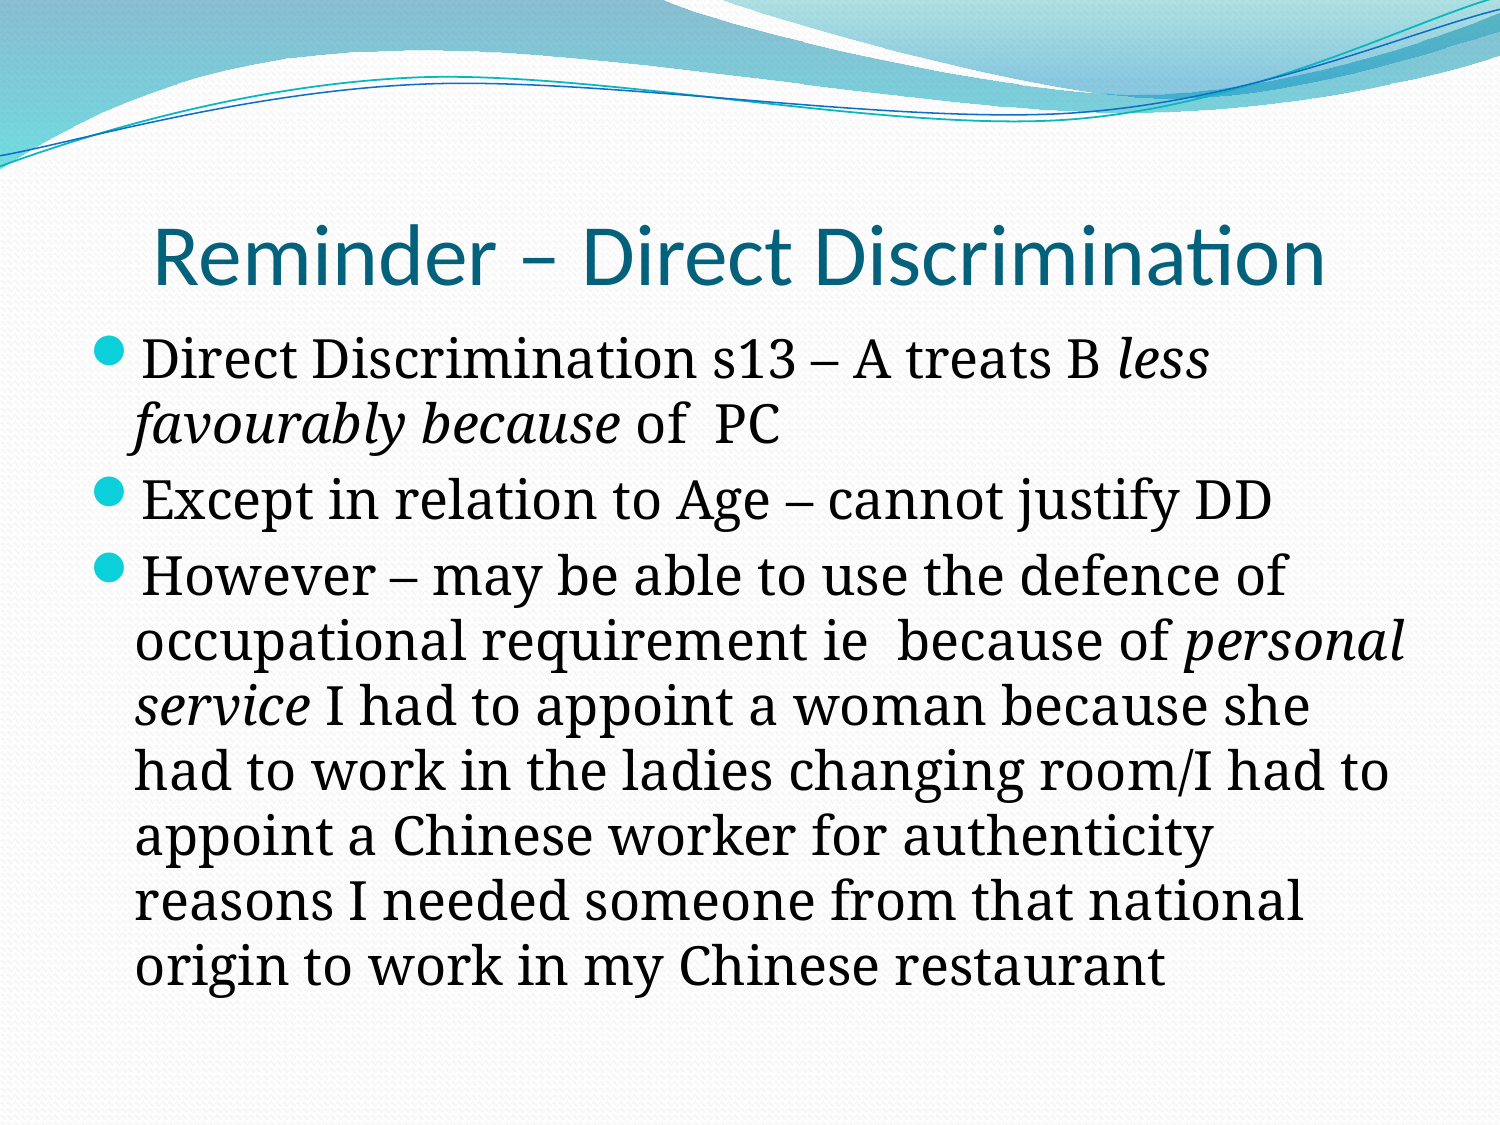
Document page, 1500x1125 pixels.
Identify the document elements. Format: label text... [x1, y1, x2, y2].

title Reminder – Direct Discrimination [75, 115, 1425, 303]
list Direct Discrimination s13 – A treats B less favourably because of PC Except in relation to Age – cannot justify DD However – may be able to use the defence of occupational requirement ie because of personal service I had to appoint a woman because she had to work in the ladies changing room/I had to appoint a Chinese worker for authenticity reasons I needed someone from that national origin to work in my Chinese restaurant [75, 317, 1425, 1038]
